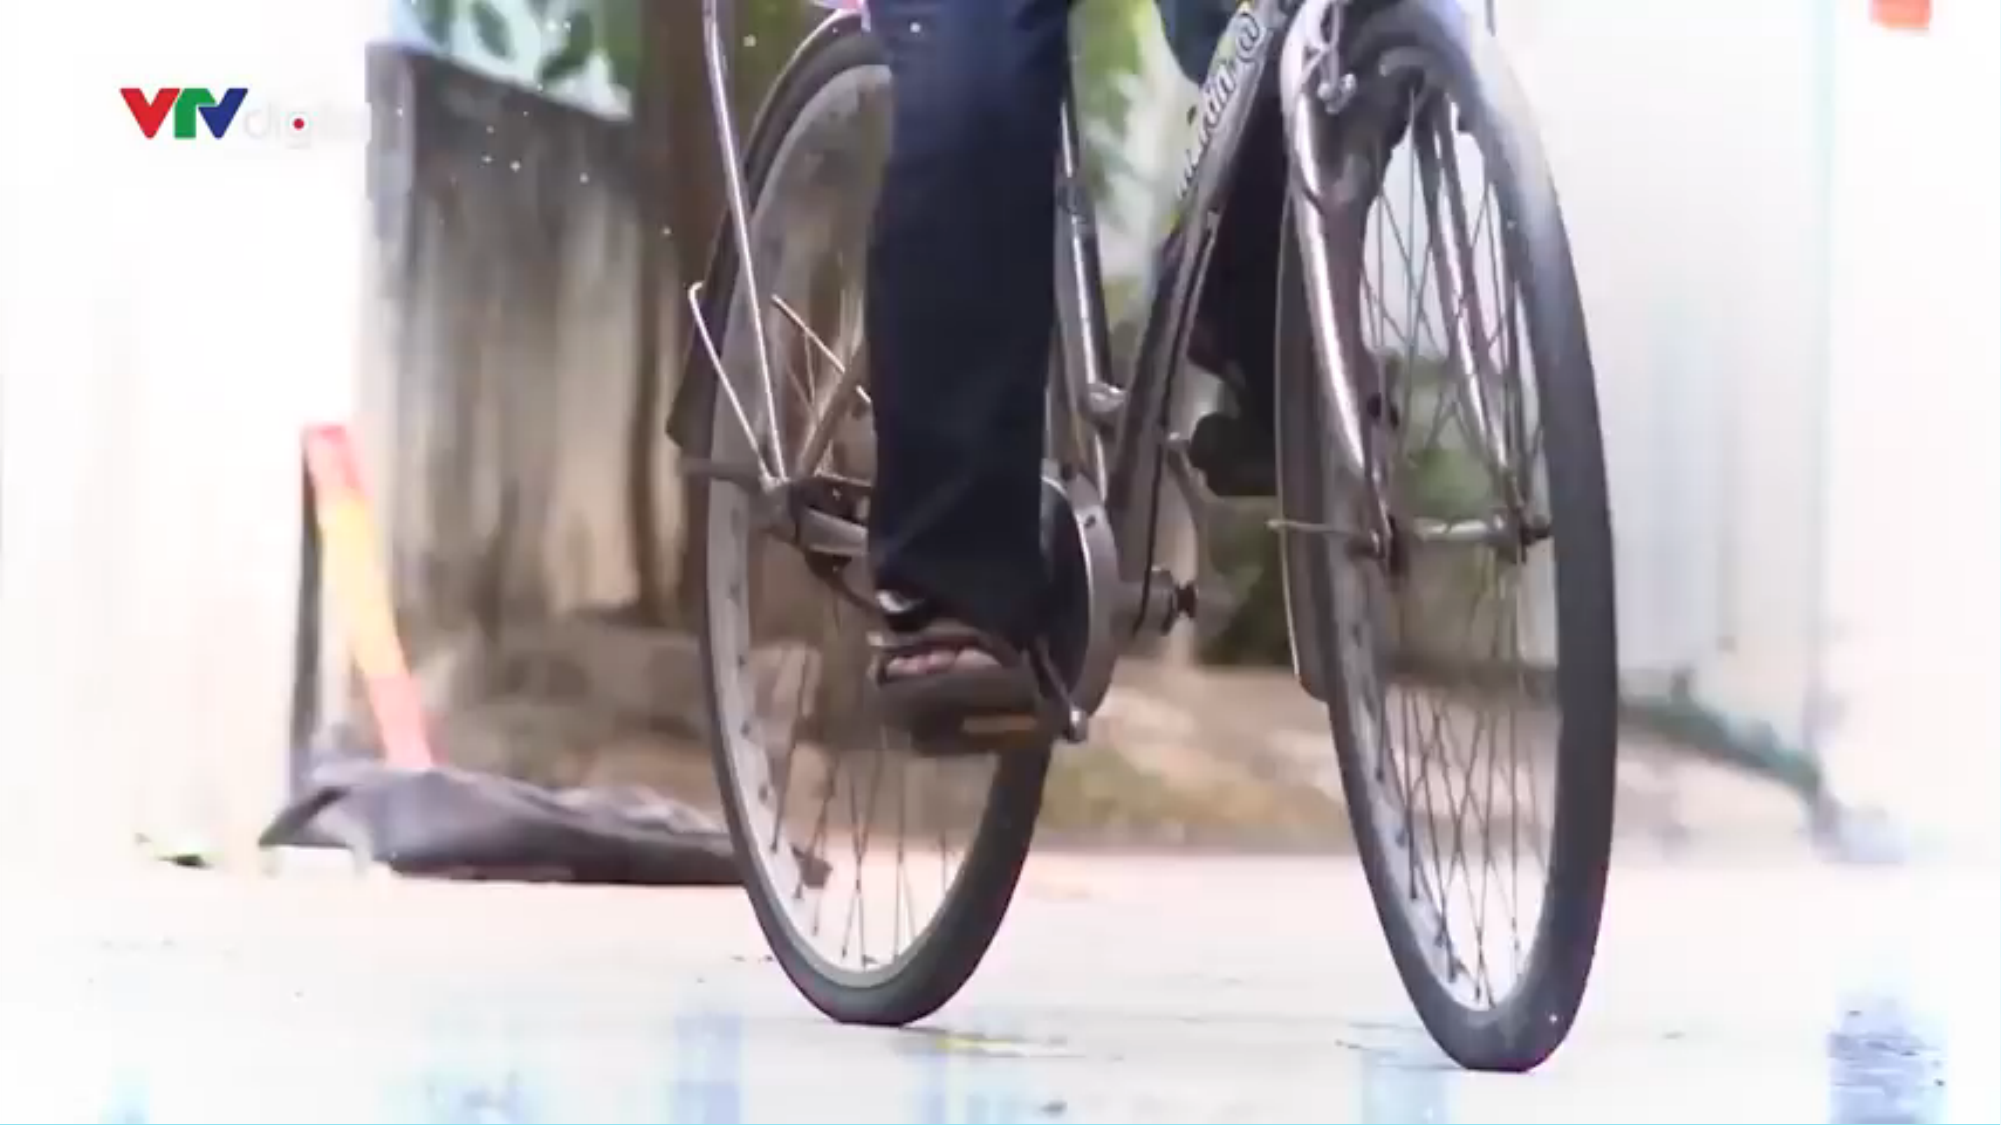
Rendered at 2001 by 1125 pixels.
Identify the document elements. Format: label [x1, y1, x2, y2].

text_box [0, 0, 2000, 1125]
